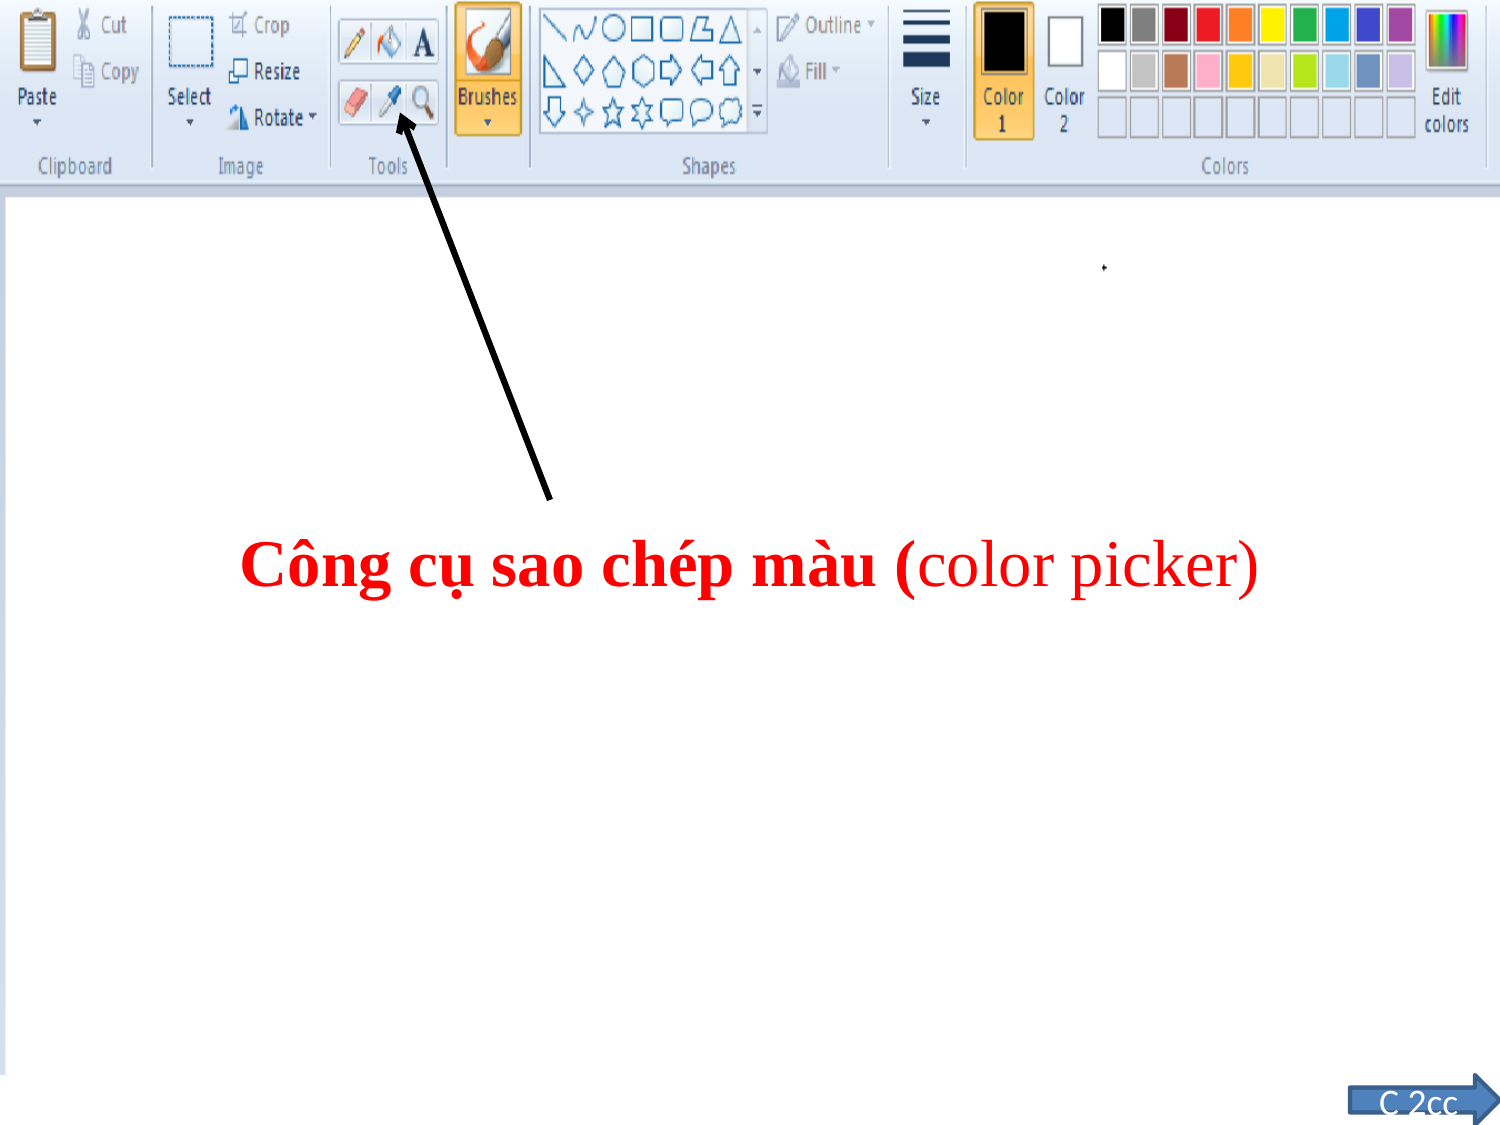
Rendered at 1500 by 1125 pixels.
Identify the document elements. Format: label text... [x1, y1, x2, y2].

text_box C 2cc [1347, 1085, 1500, 1125]
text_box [280, 230, 669, 382]
picture [0, 0, 1500, 1076]
